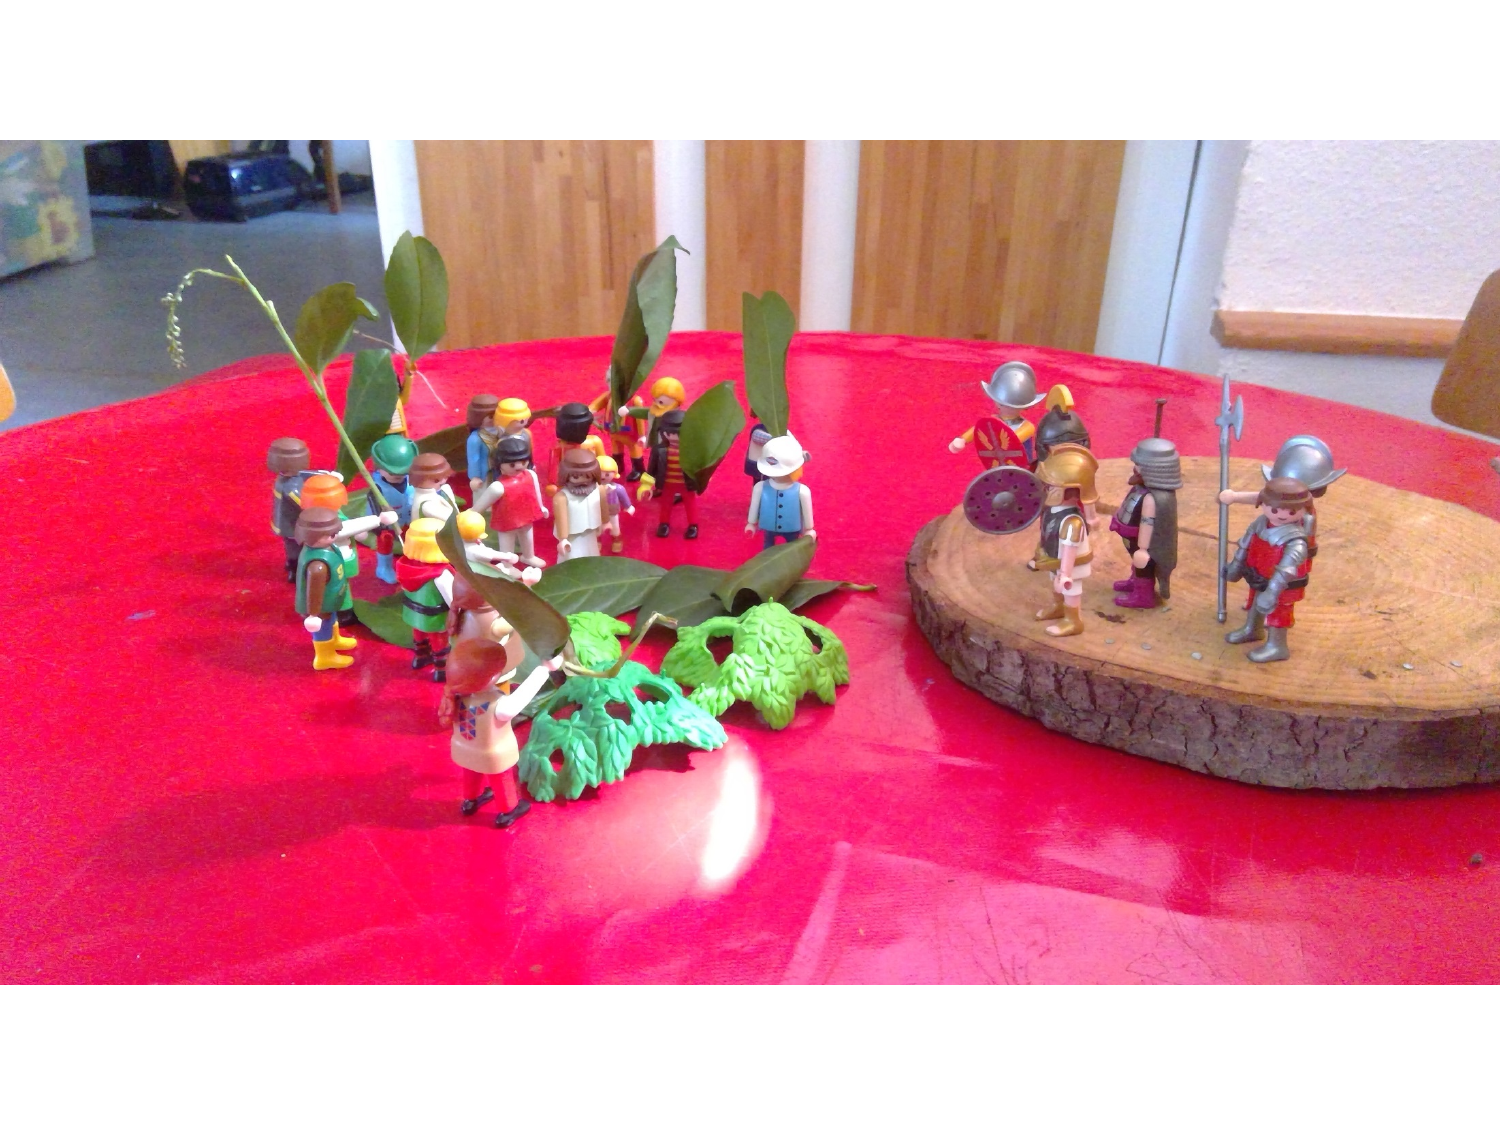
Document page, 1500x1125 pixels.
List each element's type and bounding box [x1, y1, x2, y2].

picture [0, 140, 1500, 985]
